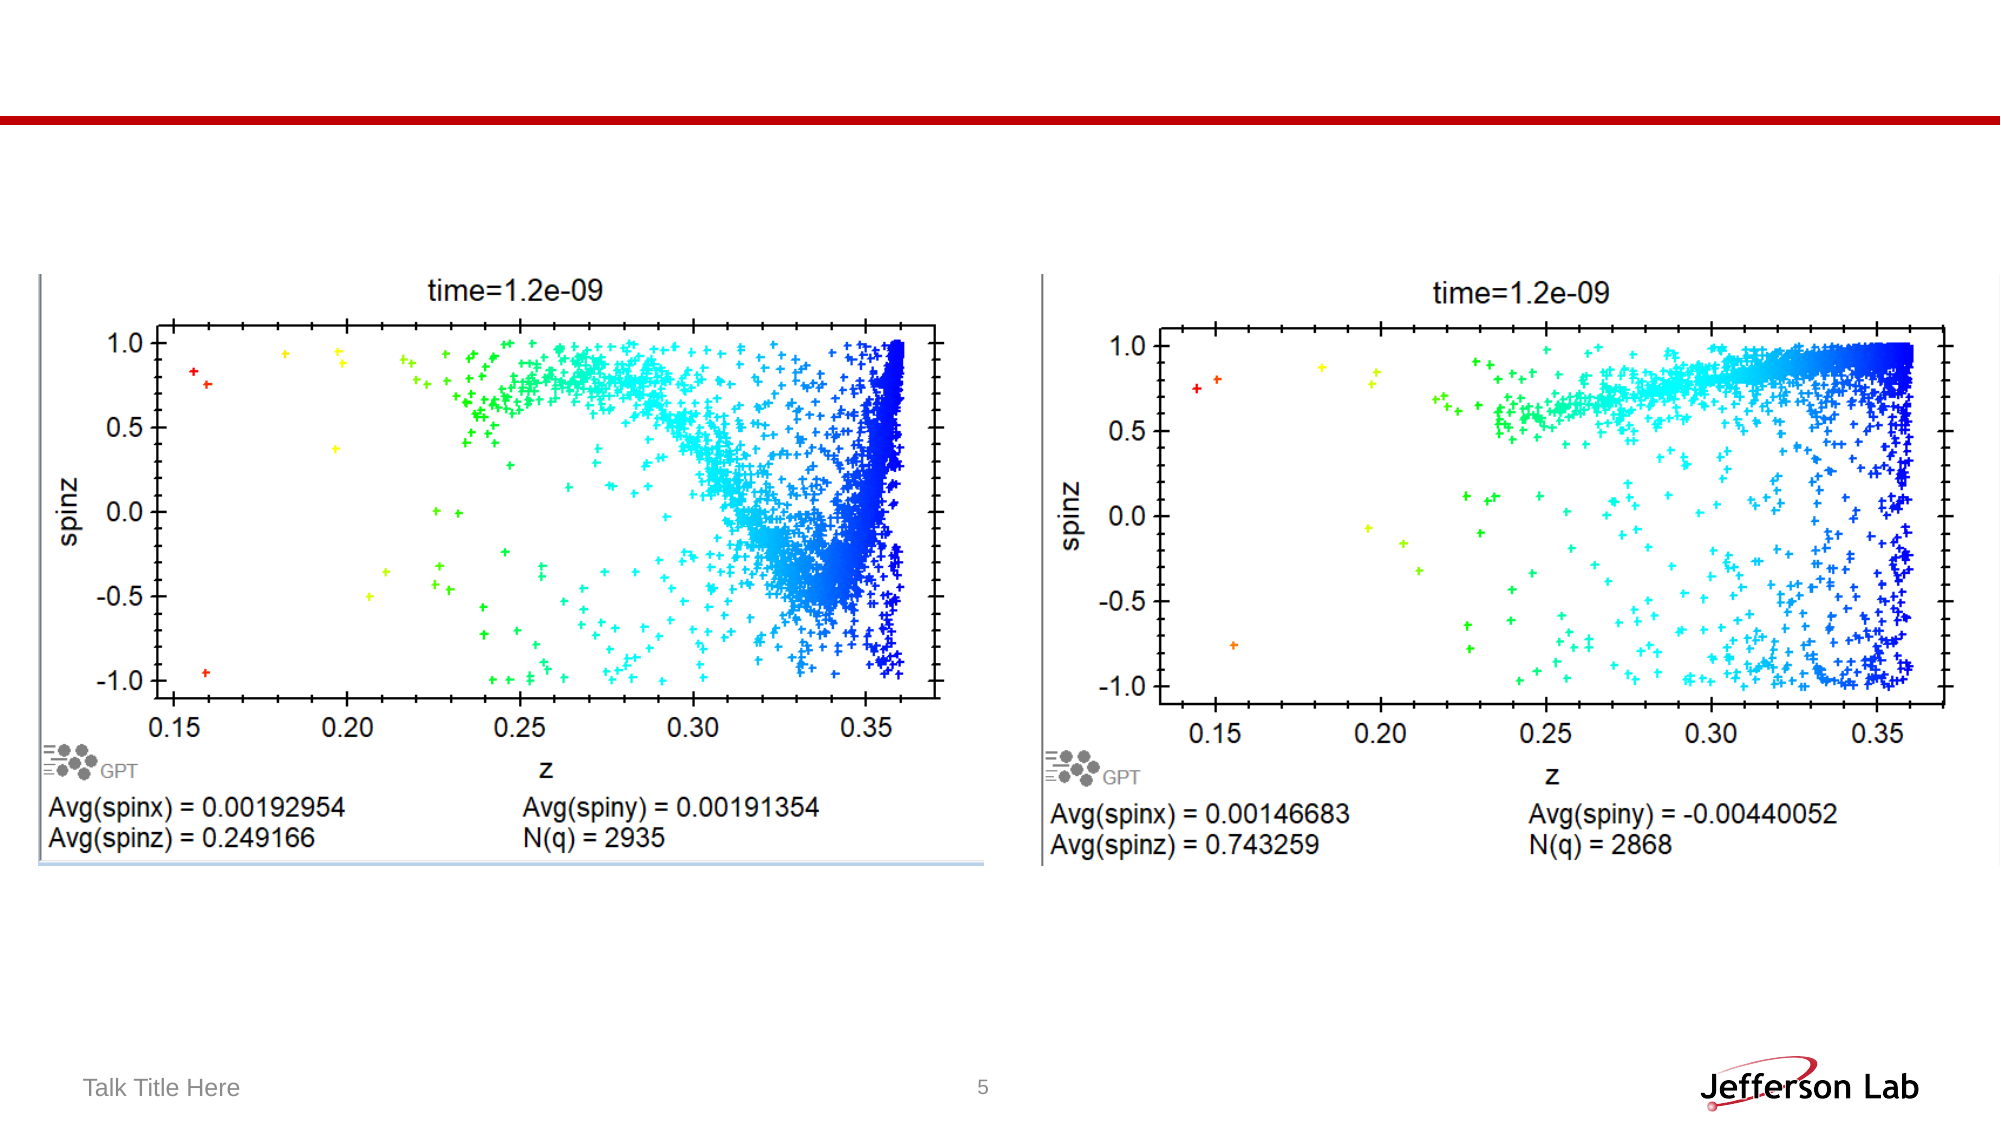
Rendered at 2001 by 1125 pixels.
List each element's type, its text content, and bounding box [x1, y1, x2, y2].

slide_number 5 [924, 1060, 1042, 1111]
picture [38, 274, 984, 866]
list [1041, 274, 2000, 866]
picture [1698, 1047, 1933, 1124]
footer Talk Title Here [67, 1060, 925, 1112]
